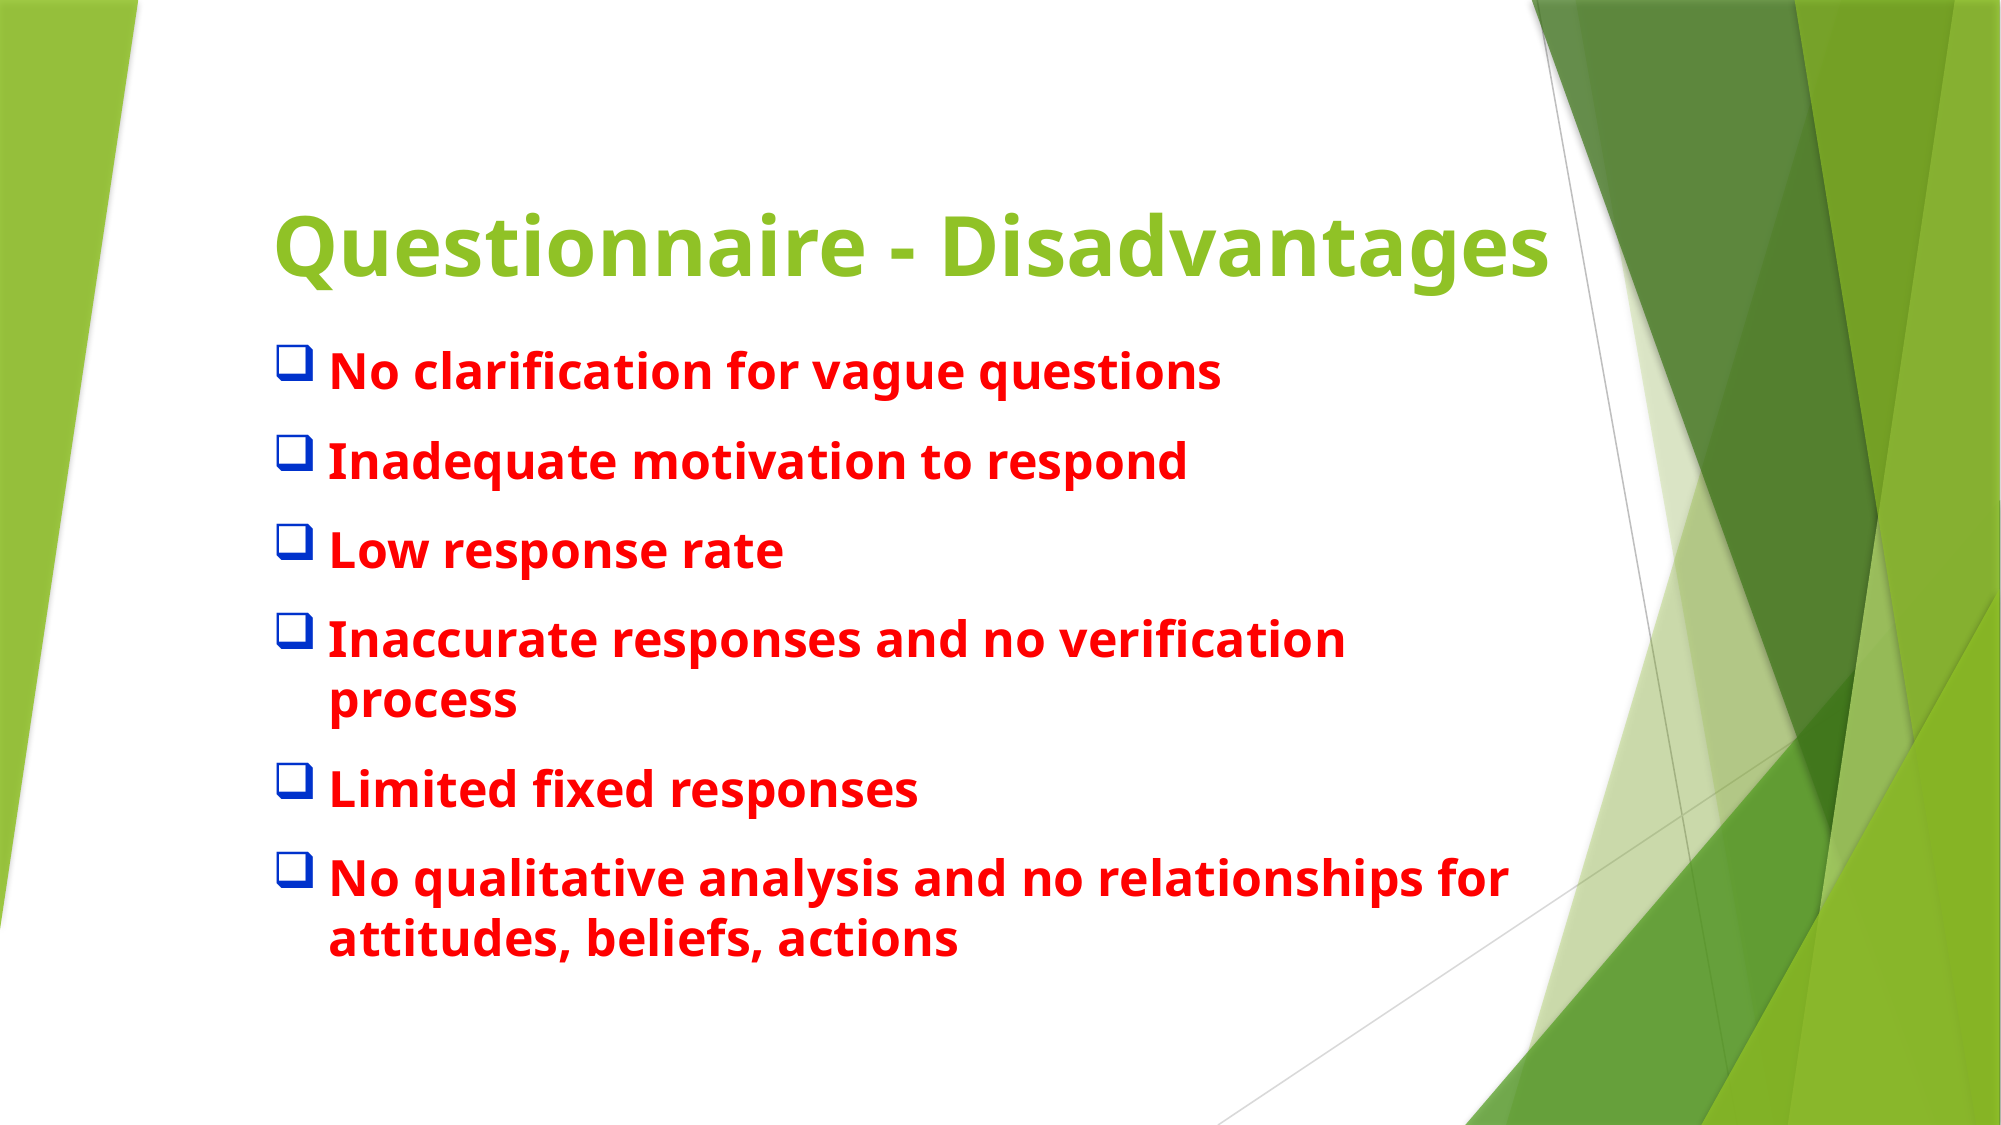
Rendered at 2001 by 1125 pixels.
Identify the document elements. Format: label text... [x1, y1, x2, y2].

title Questionnaire - Disadvantages [257, 174, 1743, 302]
subtitle No clarification for vague questions Inadequate motivation to respond Low response rate Inaccurate responses and no verification process Limited fixed responses No qualitative analysis and no relationships for attitudes, beliefs, actions [257, 332, 1537, 981]
